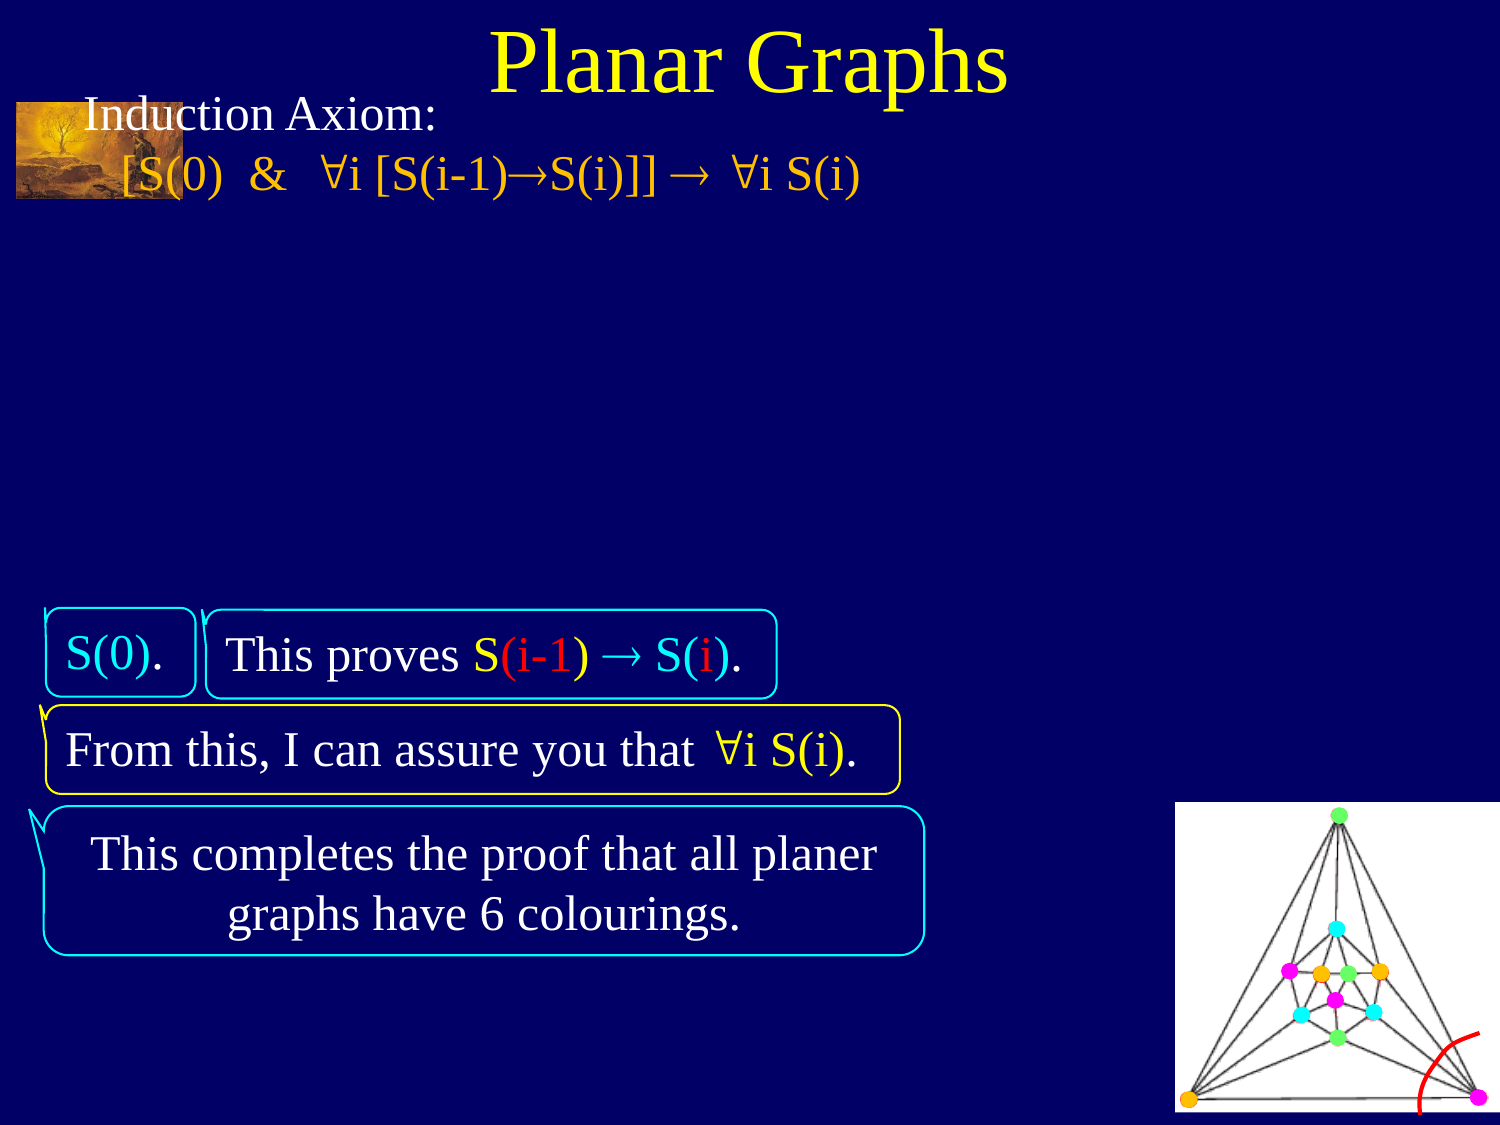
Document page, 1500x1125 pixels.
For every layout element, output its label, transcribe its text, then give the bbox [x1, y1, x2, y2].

text_box S(0). [44, 607, 196, 697]
text_box This completes the proof that all planer graphs have 6 colourings. [29, 806, 925, 956]
text_box From this, I can assure you that "i S(i). [39, 704, 900, 794]
picture [16, 102, 183, 200]
text_box Induction Axiom: [S(0) & "i [S(i-1)S(i)]]  "i S(i) [68, 72, 1294, 208]
text_box This proves S(i-1)  S(i). [201, 609, 777, 699]
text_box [1174, 801, 1500, 1116]
text_box Planar Graphs [0, 0, 1500, 150]
